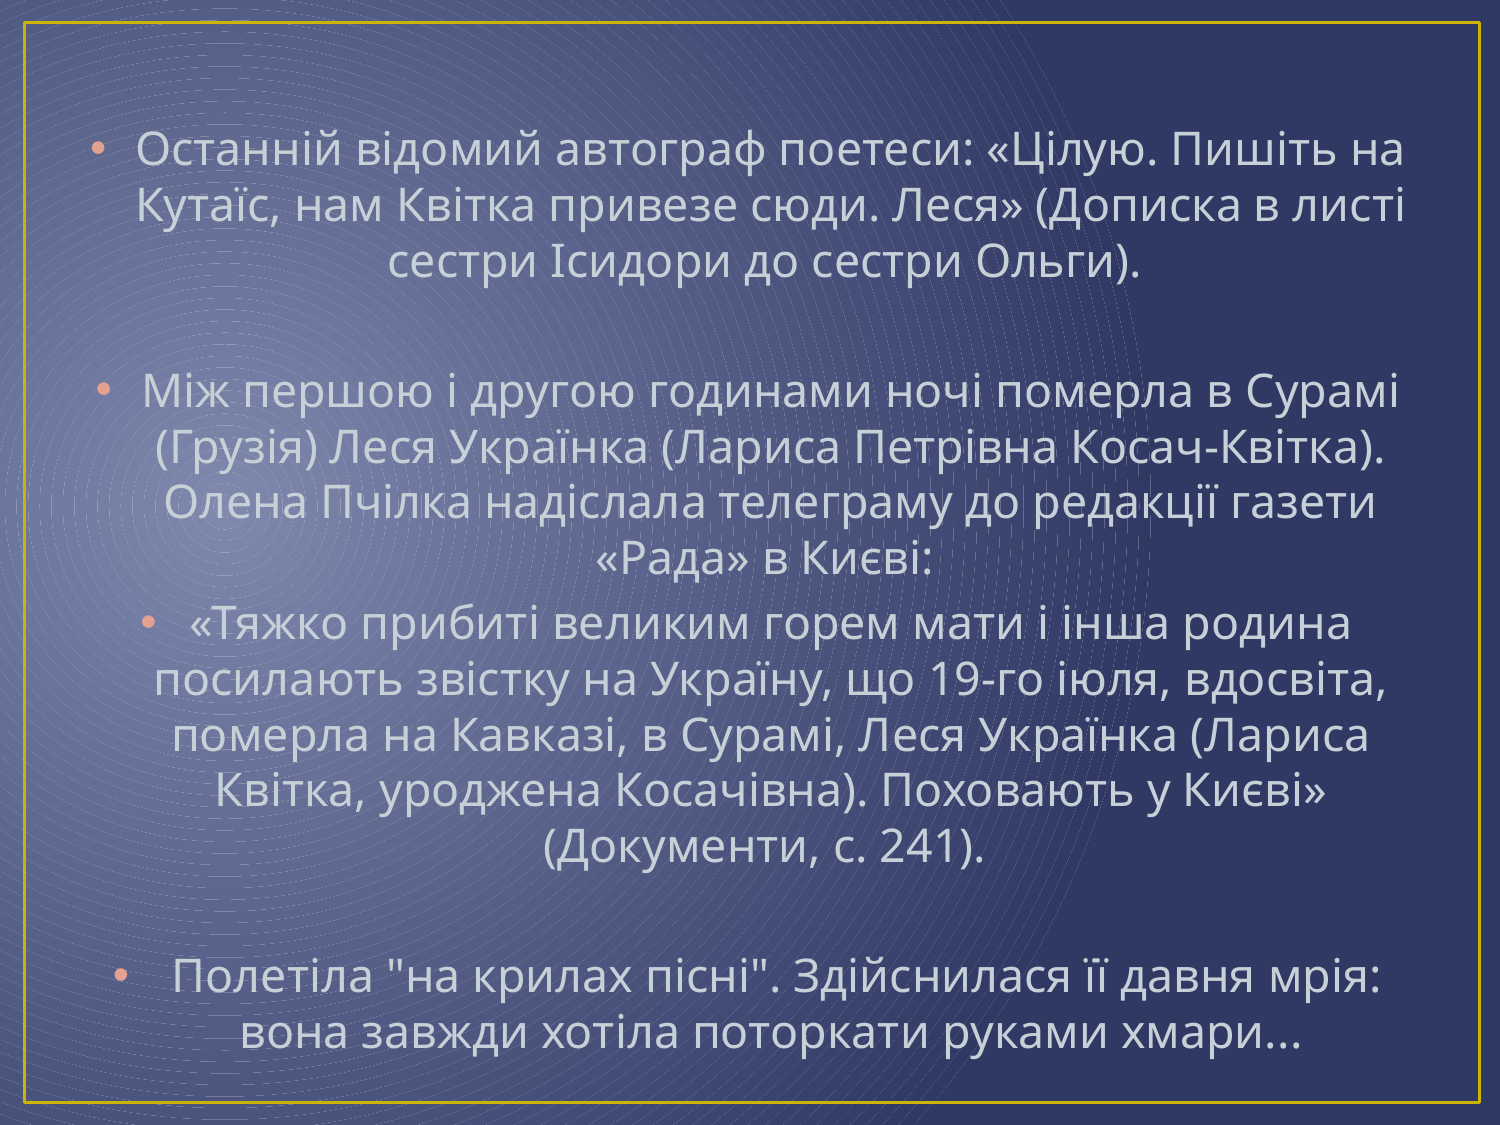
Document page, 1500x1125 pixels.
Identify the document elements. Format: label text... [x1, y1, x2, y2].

list Останній відомий автограф поетеси: «Цілую. Пишіть на Кутаїс, нам Квітка привезе сюди. Леся» (Дописка в листі сестри Ісидори до сестри Ольги). Між першою і другою годинами ночі померла в Сурамі (Грузія) Леся Українка (Лариса Петрівна Косач-Квітка). Олена Пчілка надіслала телеграму до редакції газети «Рада» в Києві: «Тяжко прибиті великим горем мати і інша родина посилають звістку на Україну, що 19-го іюля, вдосвіта, померла на Кавказі, в Сурамі, Леся Українка (Лариса Квітка, уроджена Косачівна). Поховають у Києві» (Документи, с. 241). Полетіла "на крилах пісні". Здійснилася її давня мрія: вона завжди хотіла поторкати руками хмари... [75, 46, 1425, 1067]
